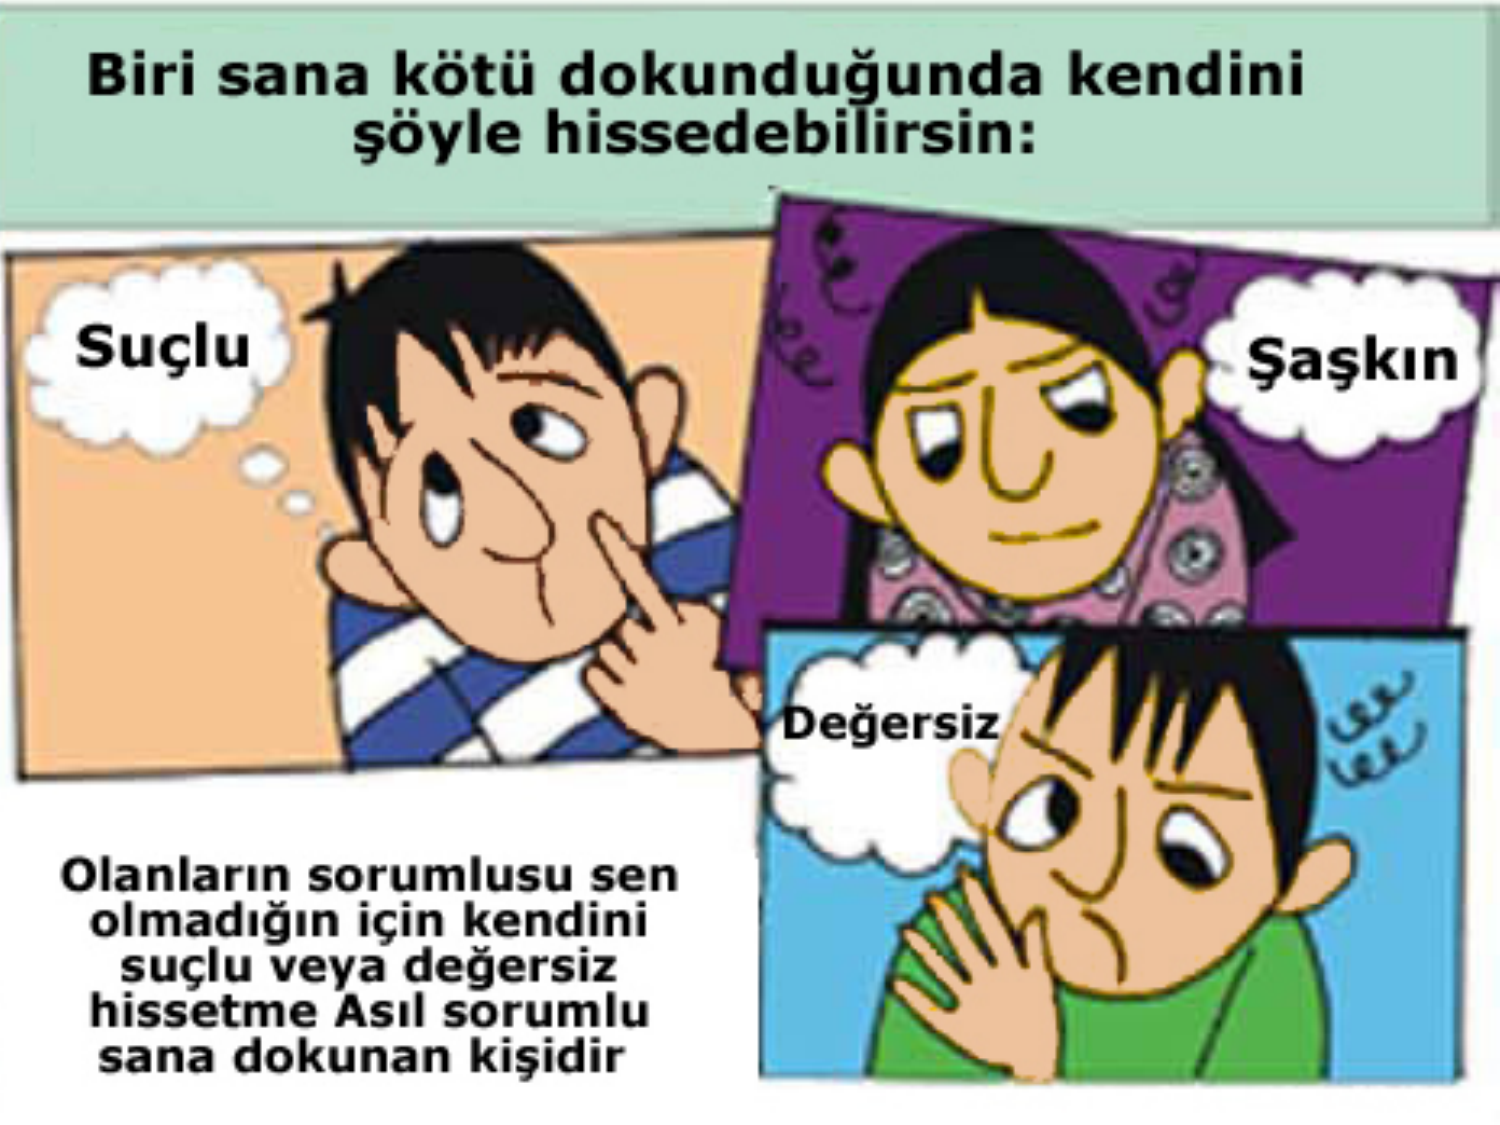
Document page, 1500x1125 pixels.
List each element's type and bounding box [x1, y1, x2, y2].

list [0, 0, 1500, 1125]
